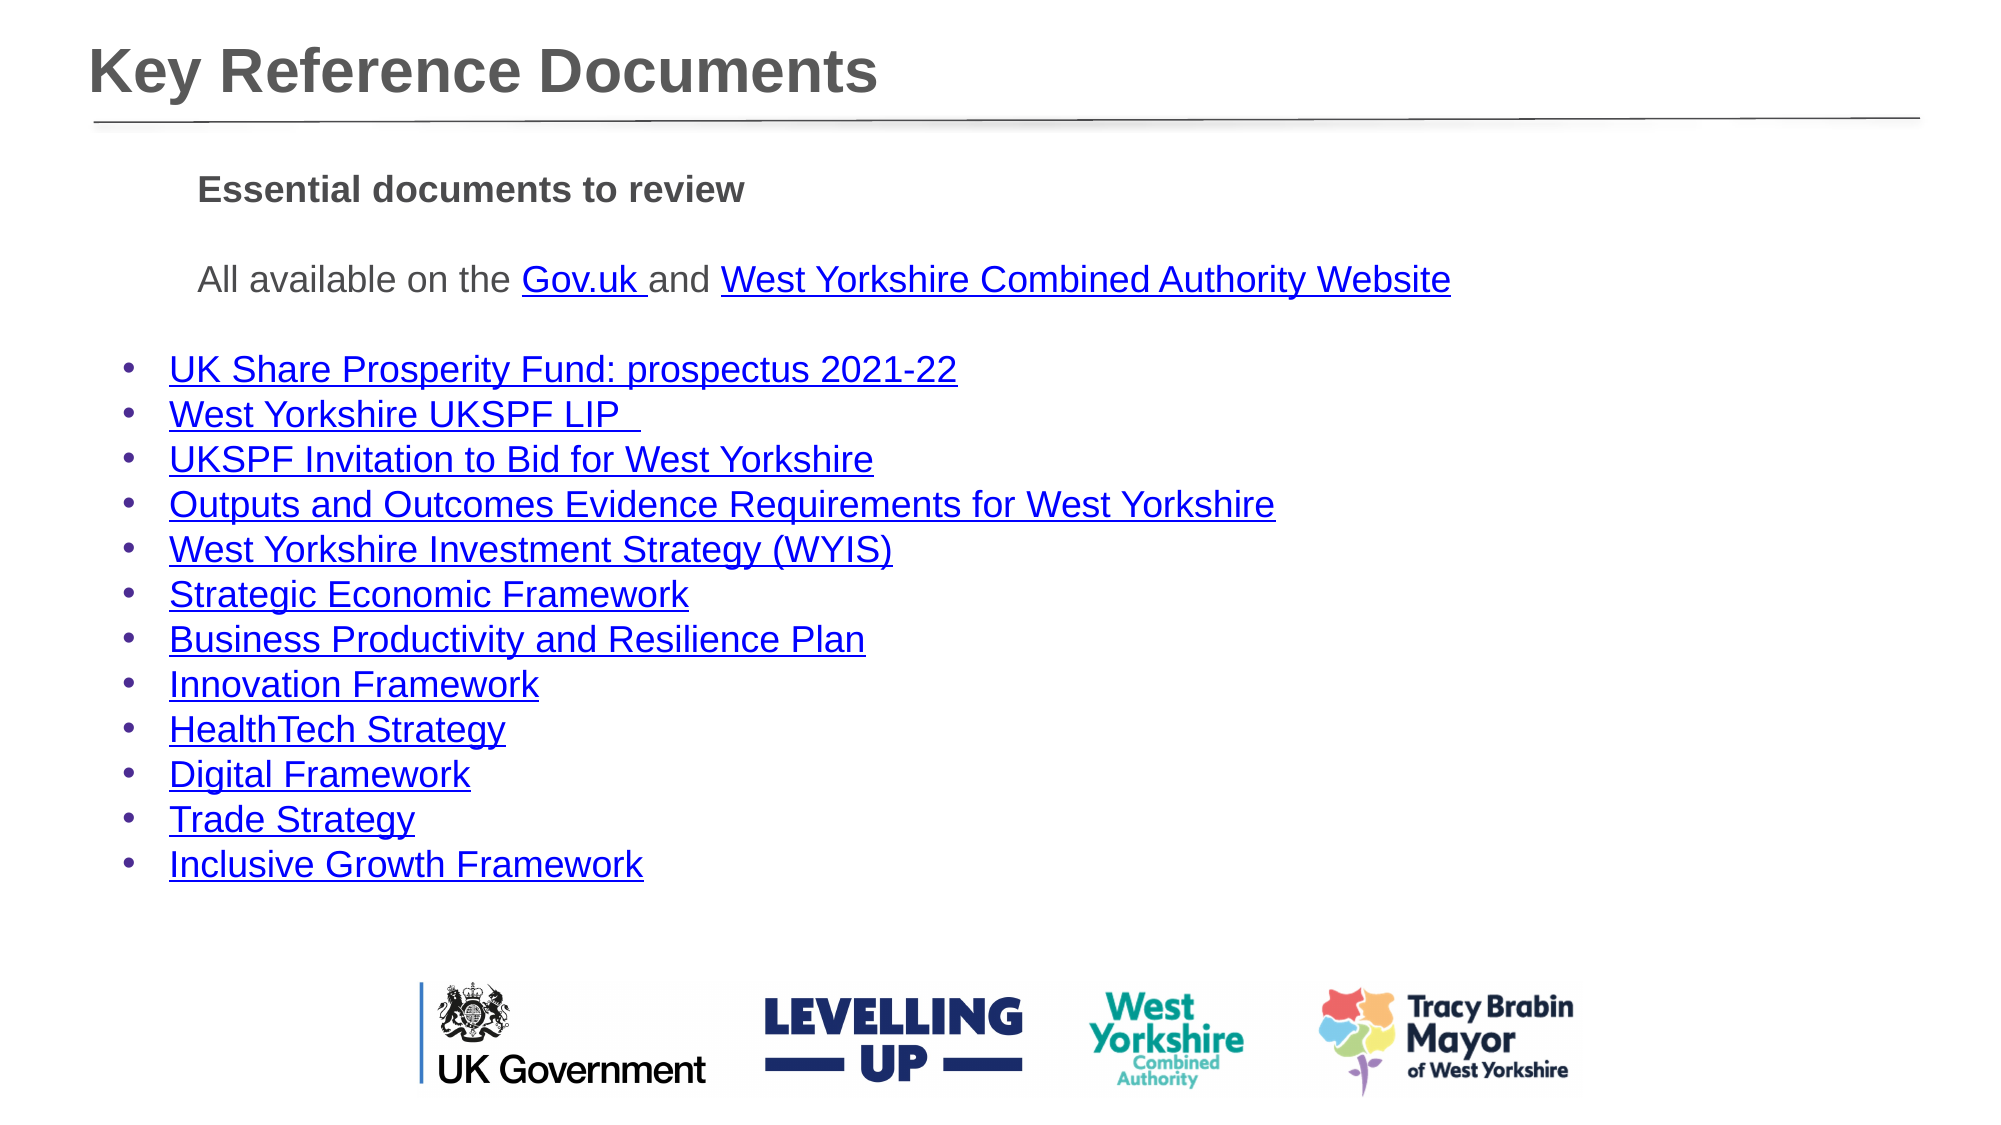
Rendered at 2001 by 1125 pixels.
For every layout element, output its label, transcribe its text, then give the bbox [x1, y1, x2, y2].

picture [417, 981, 1583, 1099]
text_box Essential documents to review All available on the Gov.uk and West Yorkshire Combined Authority Website UK Share Prosperity Fund: prospectus 2021-22 West Yorkshire UKSPF LIP UKSPF Invitation to Bid for West Yorkshire Outputs and Outcomes Evidence Requirements for West Yorkshire West Yorkshire Investment Strategy (WYIS) Strategic Economic Framework Business Productivity and Resilience Plan Innovation Framework HealthTech Strategy Digital Framework Trade Strategy Inclusive Growth Framework [32, 157, 1968, 975]
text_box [93, 117, 1921, 123]
text_box Key Reference Documents [73, 22, 1975, 112]
